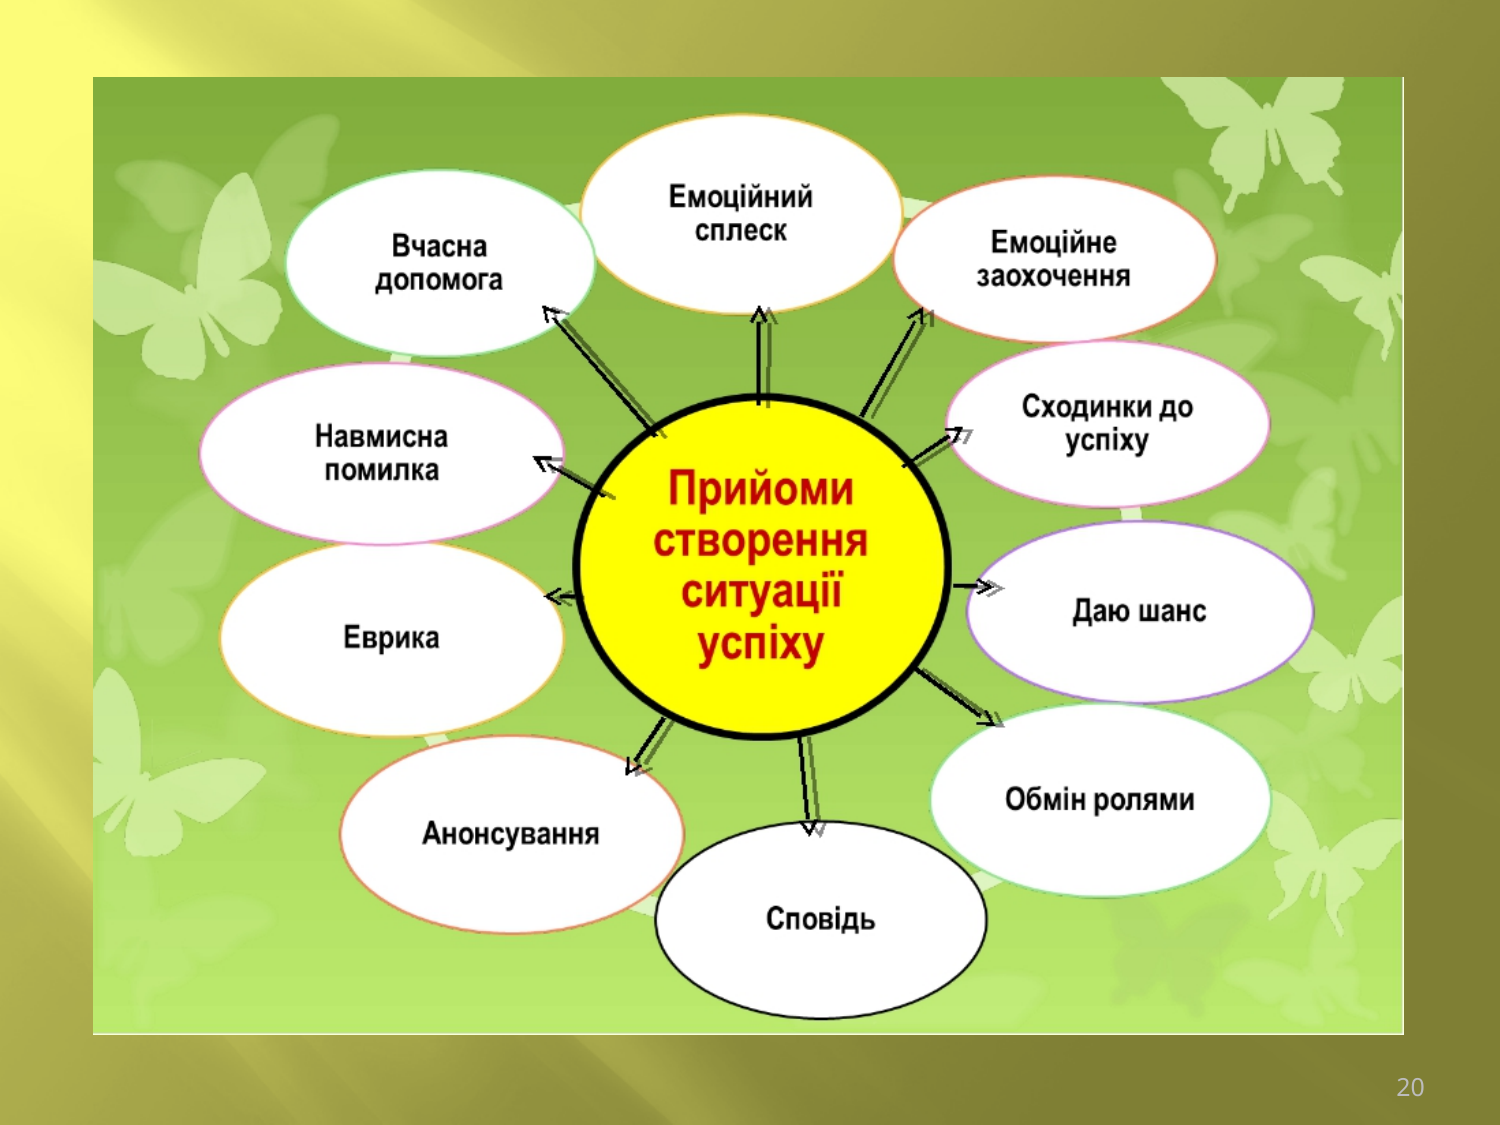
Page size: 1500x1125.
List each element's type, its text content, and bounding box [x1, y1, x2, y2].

picture [92, 77, 1404, 1035]
slide_number 20 [1299, 1074, 1425, 1113]
